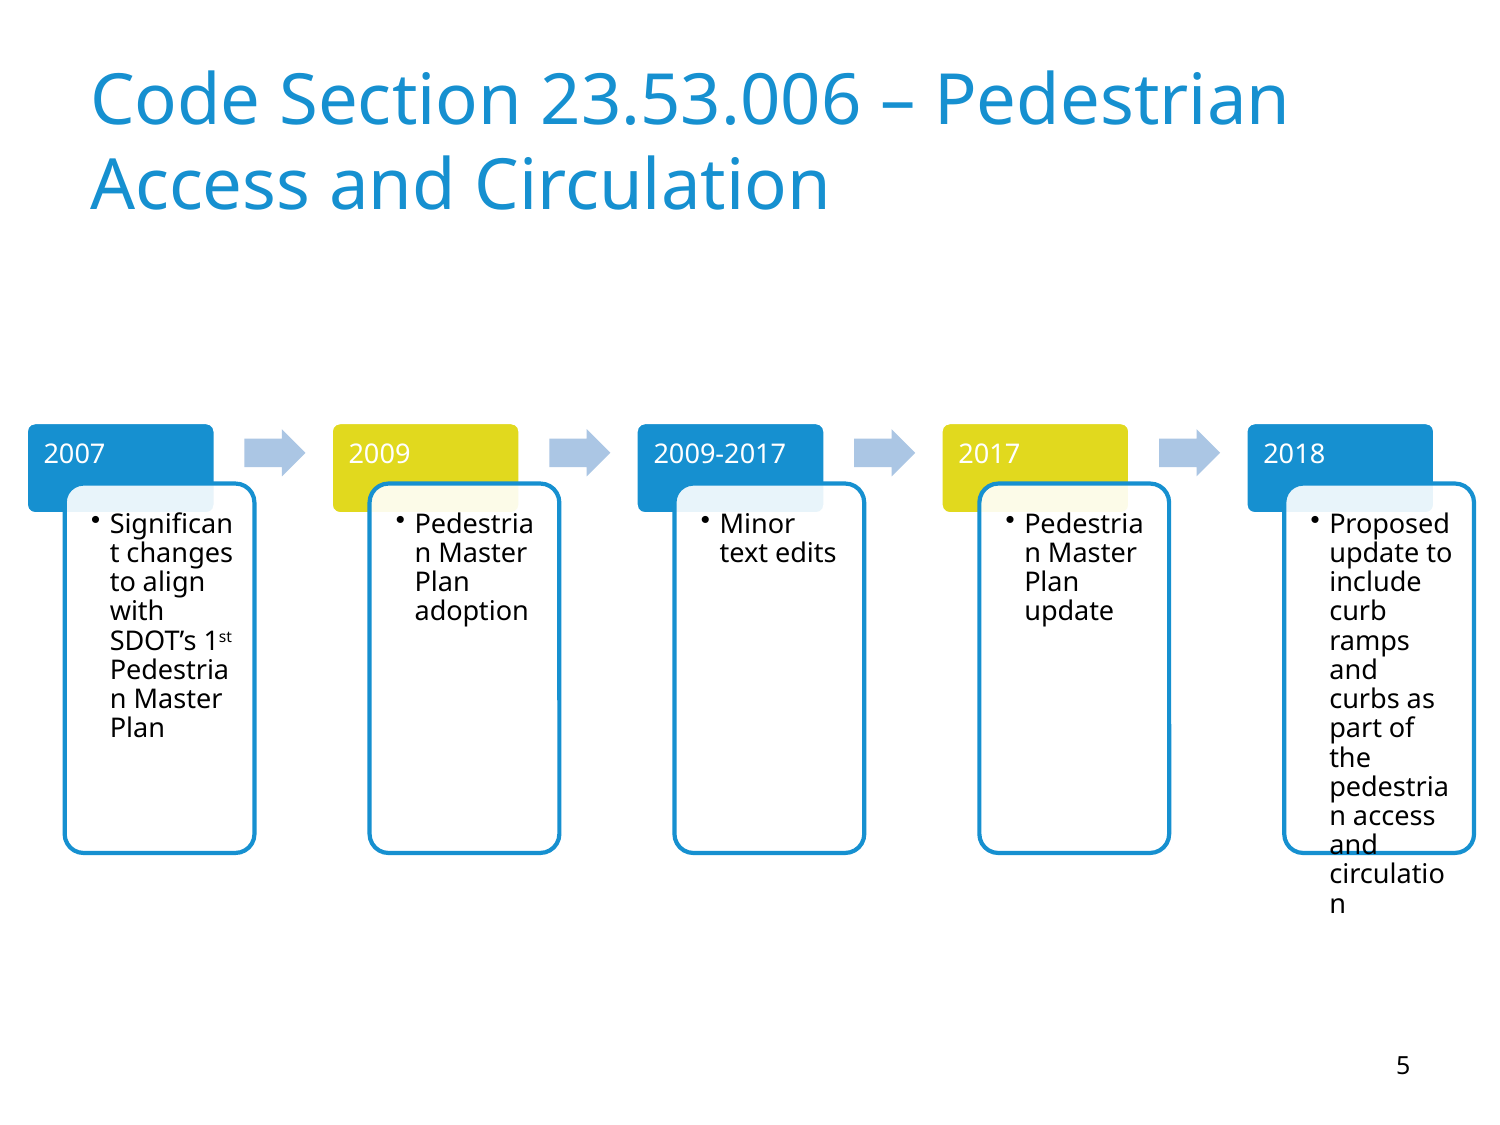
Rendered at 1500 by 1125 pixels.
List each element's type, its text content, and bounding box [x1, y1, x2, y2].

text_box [24, 304, 1476, 972]
title Code Section 23.53.006 – Pedestrian Access and Circulation [75, 45, 1425, 233]
text_box 5 [1074, 1042, 1425, 1103]
